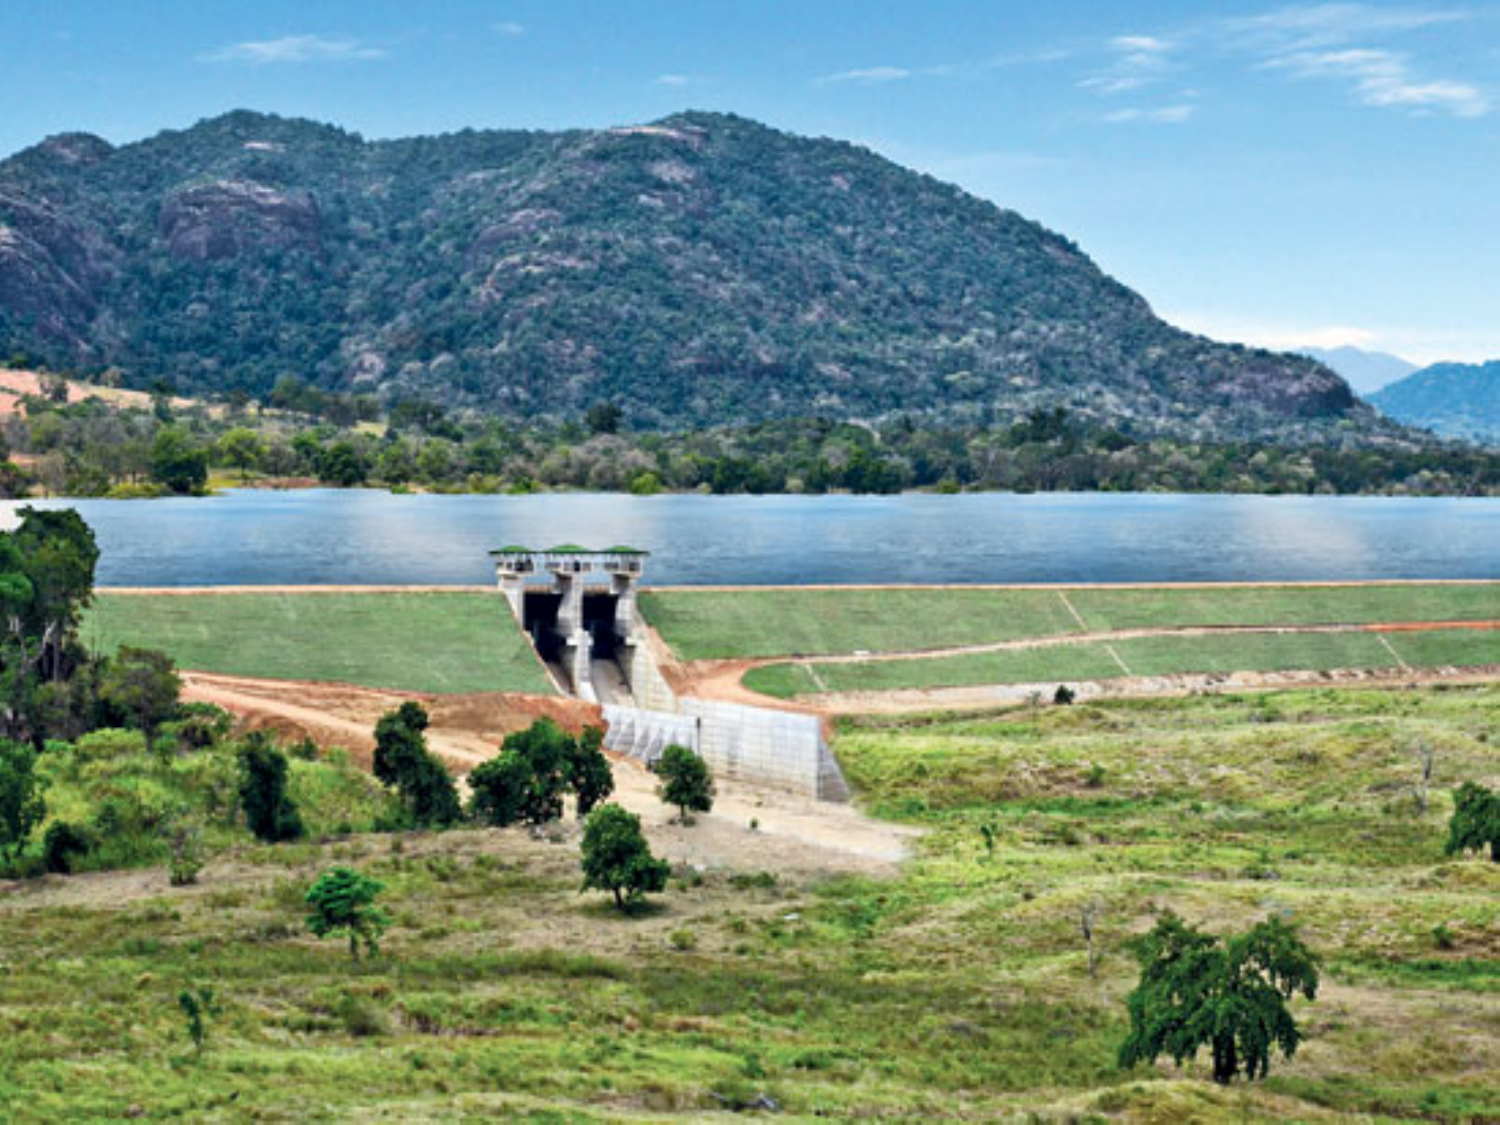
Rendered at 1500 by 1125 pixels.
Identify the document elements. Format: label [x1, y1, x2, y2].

list [0, 0, 1500, 1125]
